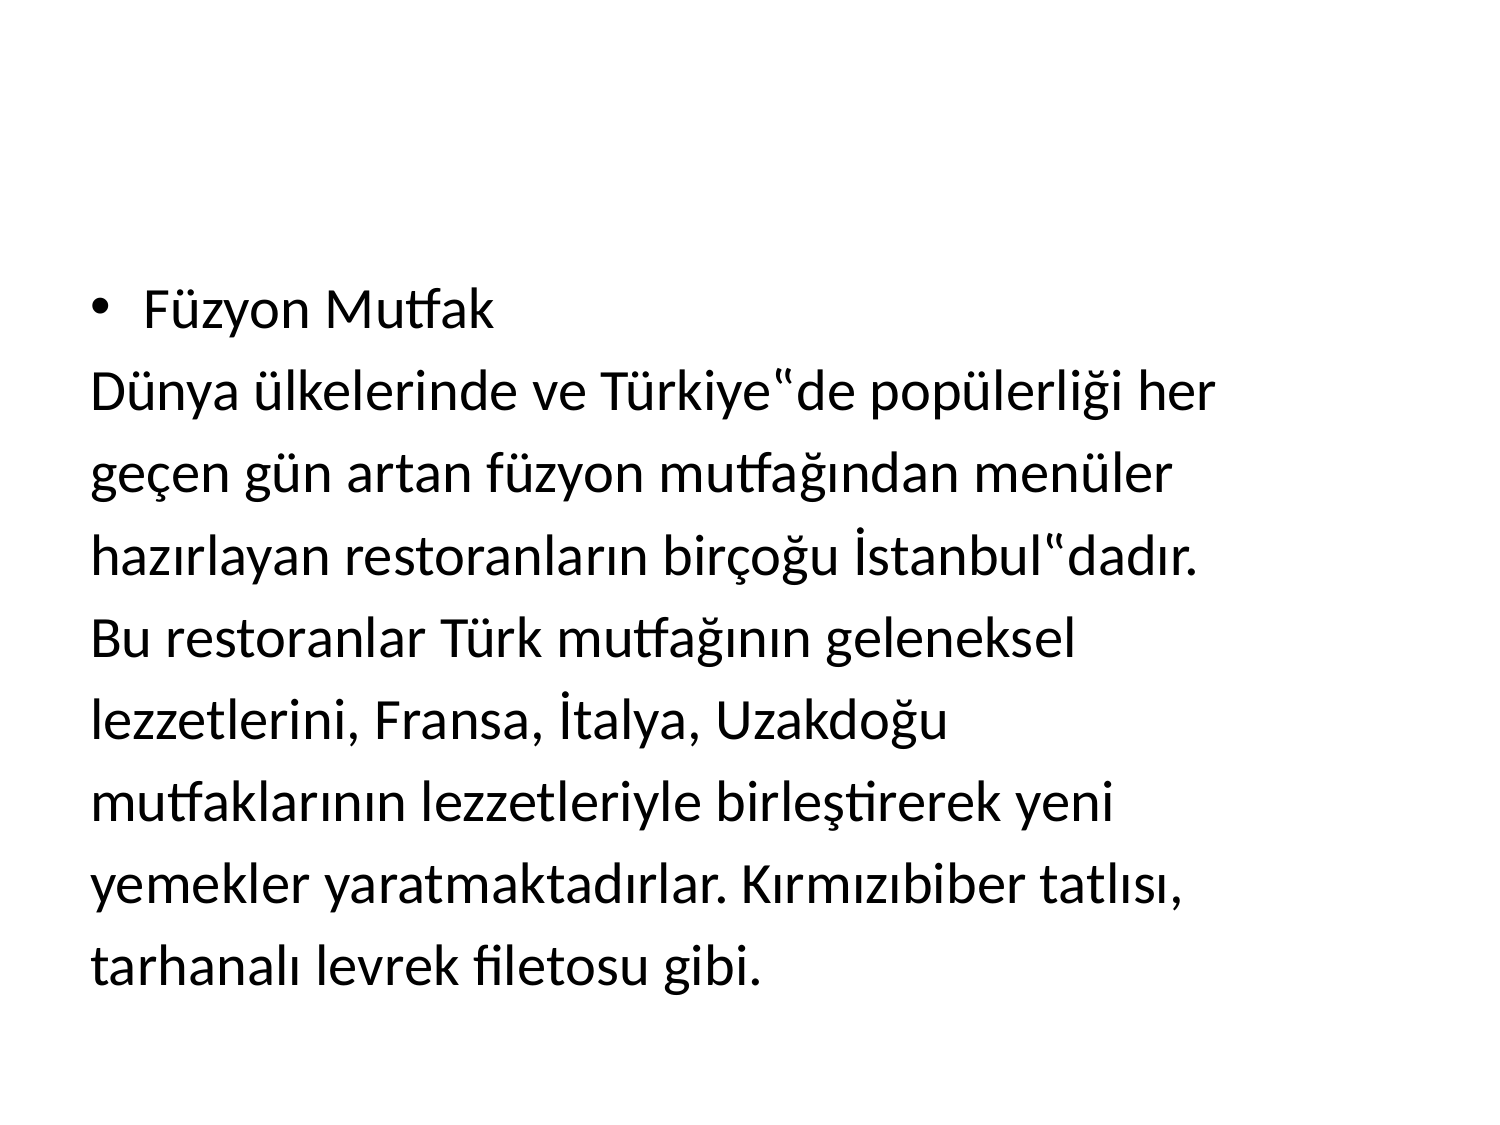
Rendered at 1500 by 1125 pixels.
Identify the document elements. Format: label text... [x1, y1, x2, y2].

list Füzyon Mutfak Dünya ülkelerinde ve Türkiye‟de popülerliği her geçen gün artan füzyon mutfağından menüler hazırlayan restoranların birçoğu İstanbul‟dadır. Bu restoranlar Türk mutfağının geleneksel lezzetlerini, Fransa, İtalya, Uzakdoğu mutfaklarının lezzetleriyle birleştirerek yeni yemekler yaratmaktadırlar. Kırmızıbiber tatlısı, tarhanalı levrek filetosu gibi. [75, 262, 1425, 1005]
